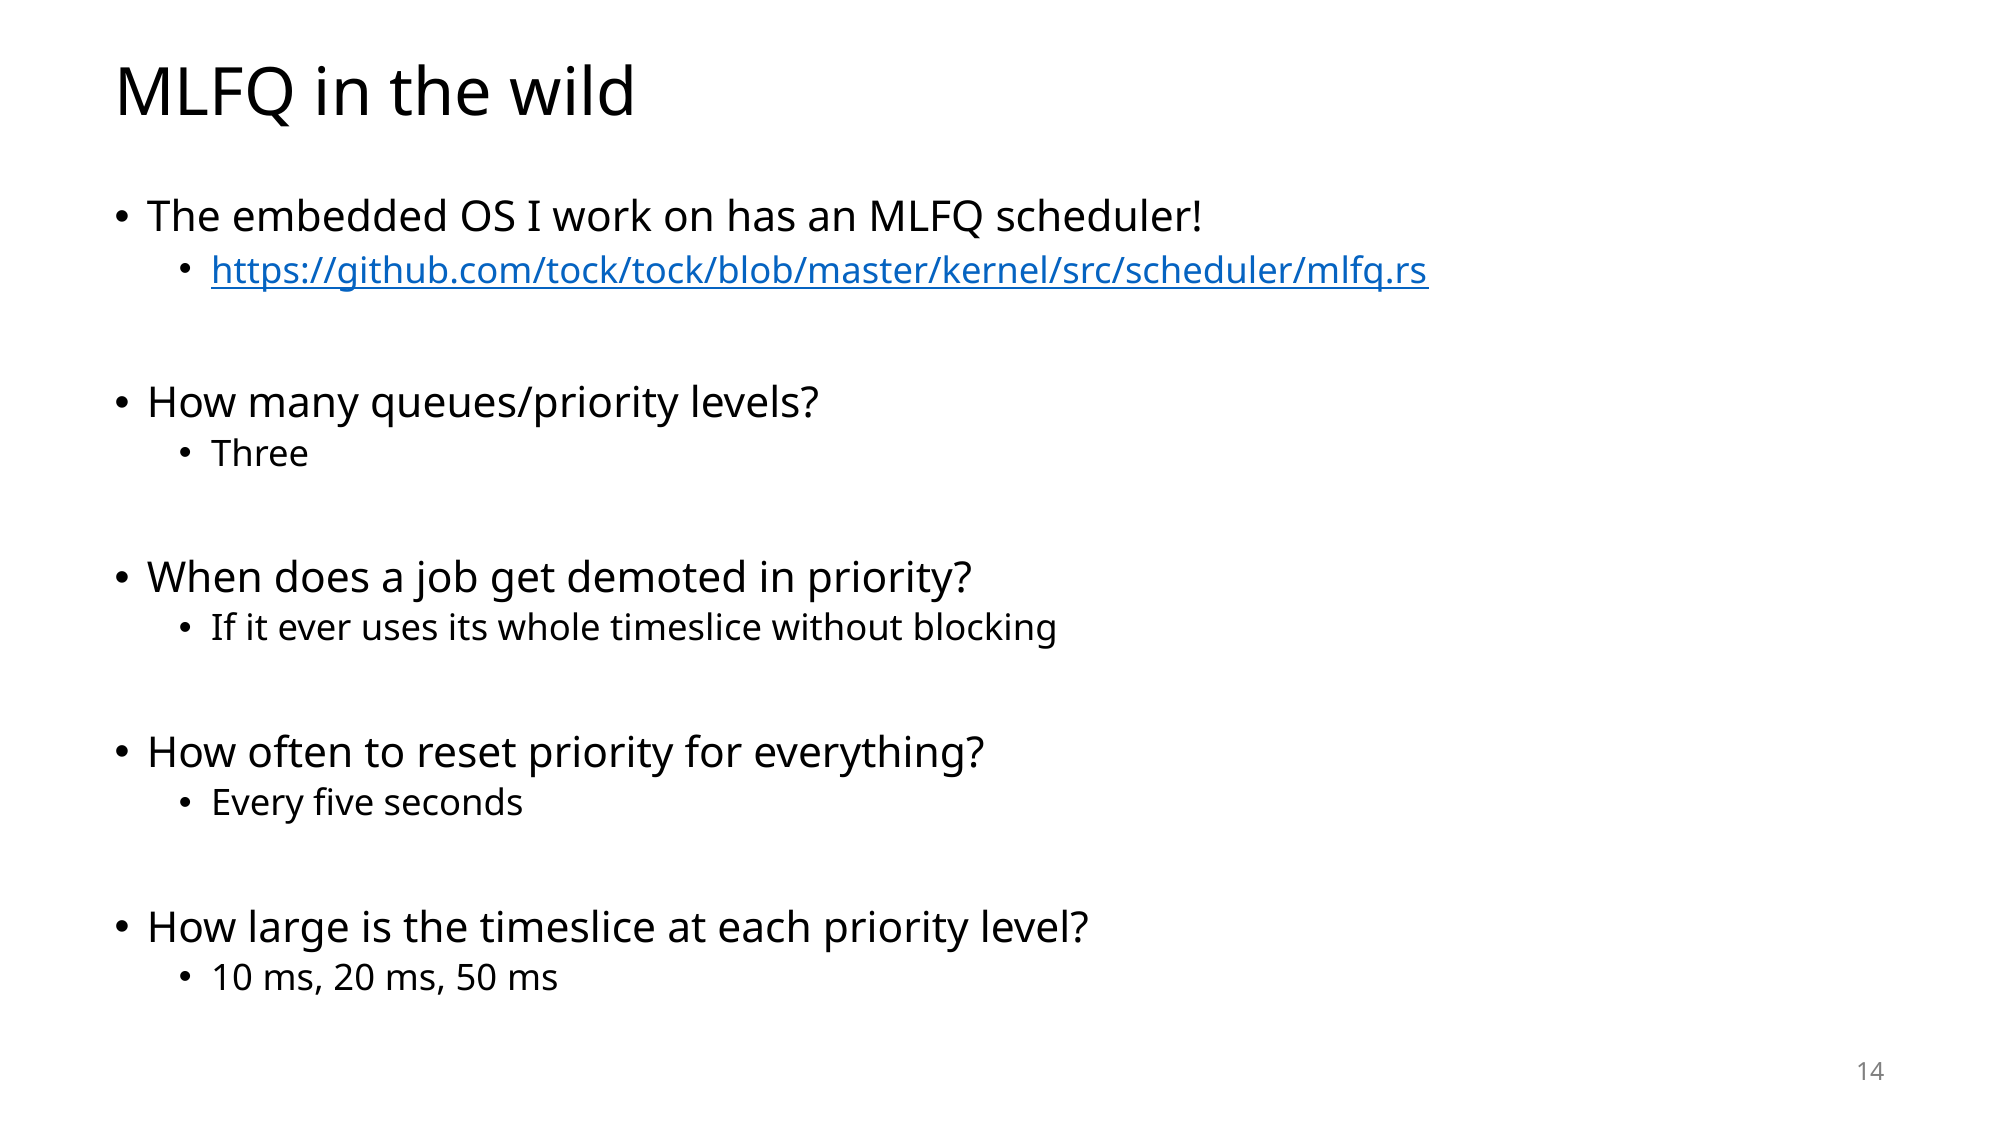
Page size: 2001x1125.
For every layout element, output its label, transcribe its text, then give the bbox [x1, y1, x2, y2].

list The embedded OS I work on has an MLFQ scheduler! https://github.com/tock/tock/blob/master/kernel/src/scheduler/mlfq.rs How many queues/priority levels? Three When does a job get demoted in priority? If it ever uses its whole timeslice without blocking How often to reset priority for everything? Every five seconds How large is the timeslice at each priority level? 10 ms, 20 ms, 50 ms [99, 187, 1900, 1013]
slide_number 14 [1749, 1042, 1900, 1103]
title MLFQ in the wild [99, 37, 1900, 150]
